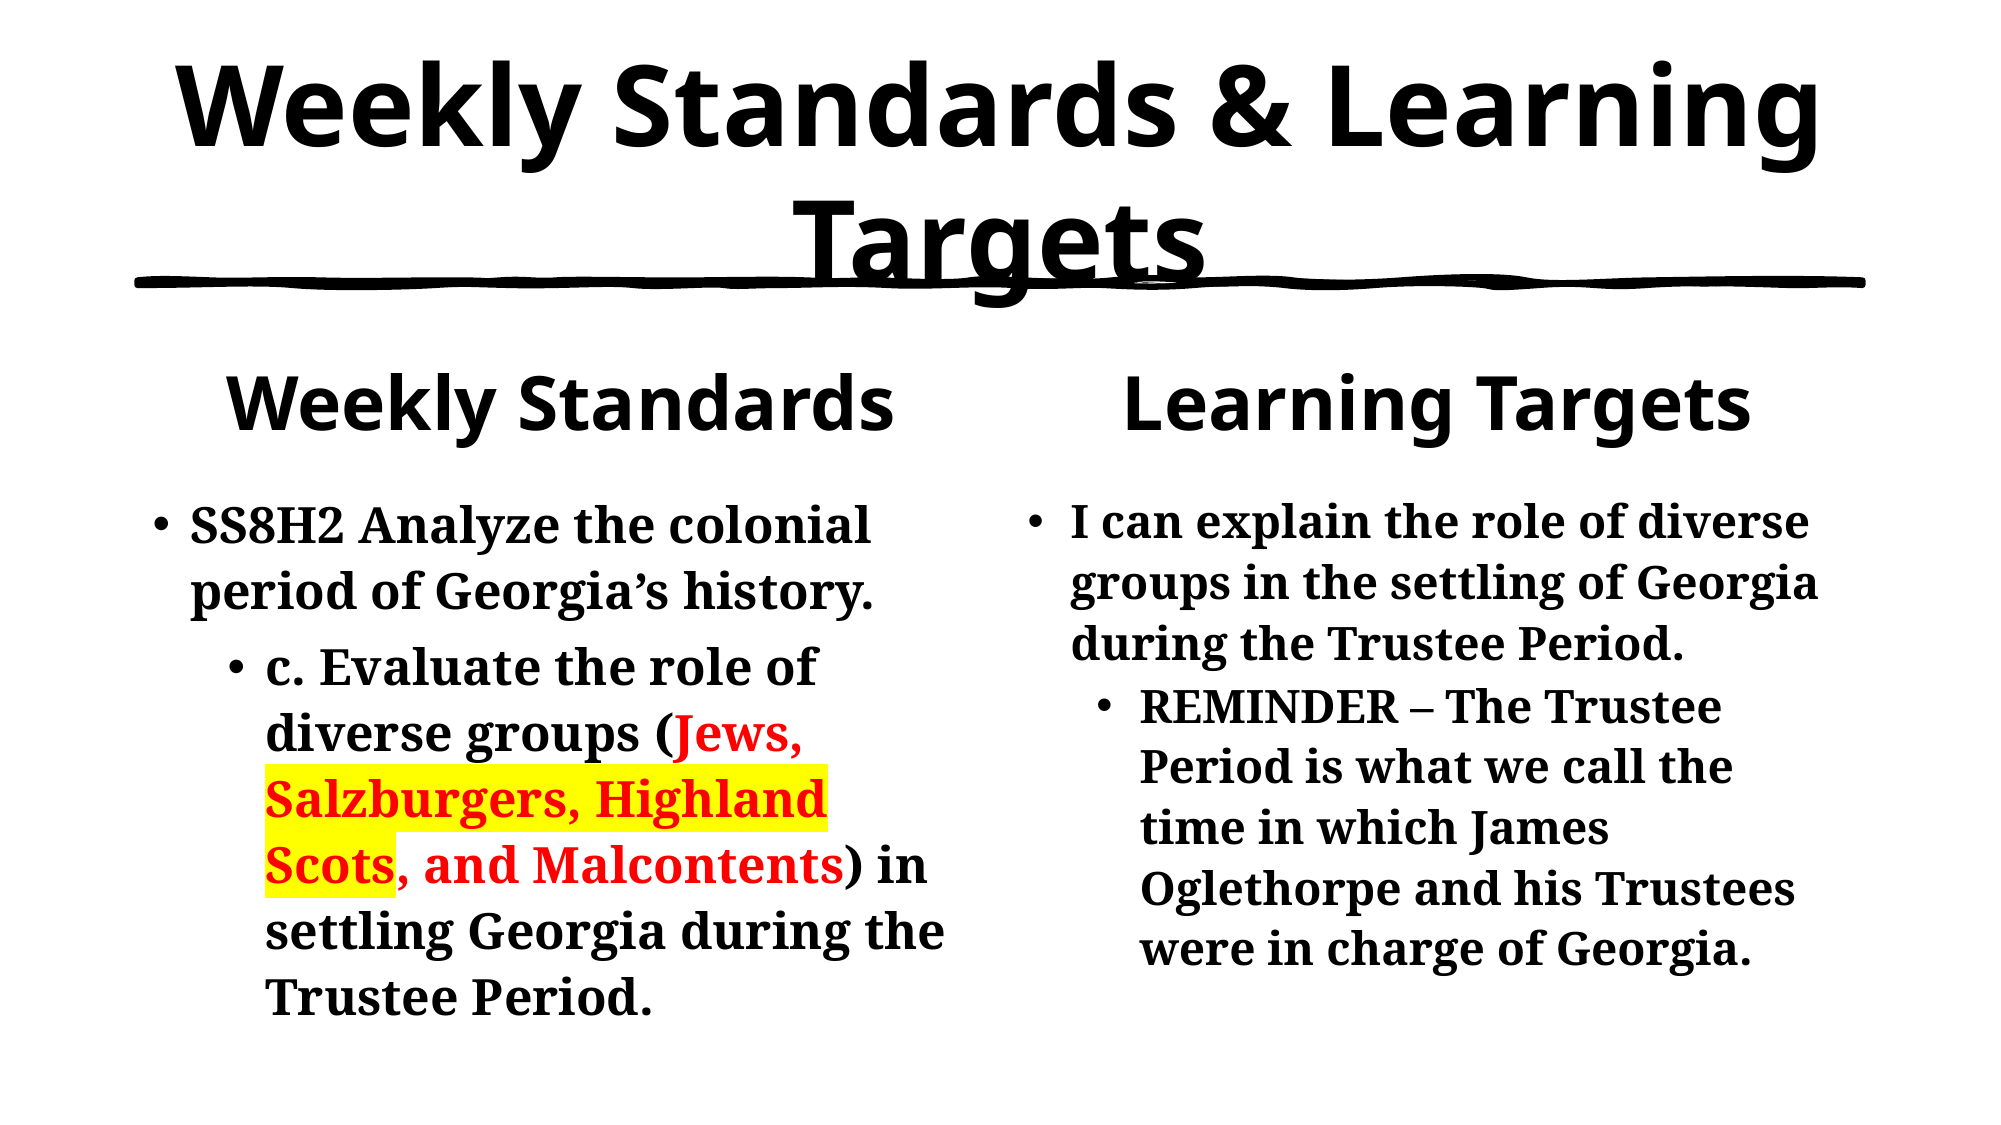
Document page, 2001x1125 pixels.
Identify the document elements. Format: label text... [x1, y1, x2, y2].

list Learning Targets [1012, 318, 1863, 454]
list SS8H2 Analyze the colonial period of Georgia’s history. c. Evaluate the role of diverse groups (Jews, Salzburgers, Highland Scots, and Malcontents) in settling Georgia during the Trustee Period. [137, 479, 984, 1016]
list I can explain the role of diverse groups in the settling of Georgia during the Trustee Period. REMINDER – The Trustee Period is what we call the time in which James Oglethorpe and his Trustees were in charge of Georgia. [1012, 479, 1863, 1016]
title Weekly Standards & Learning Targets [137, 59, 1863, 278]
list Weekly Standards [137, 318, 984, 454]
